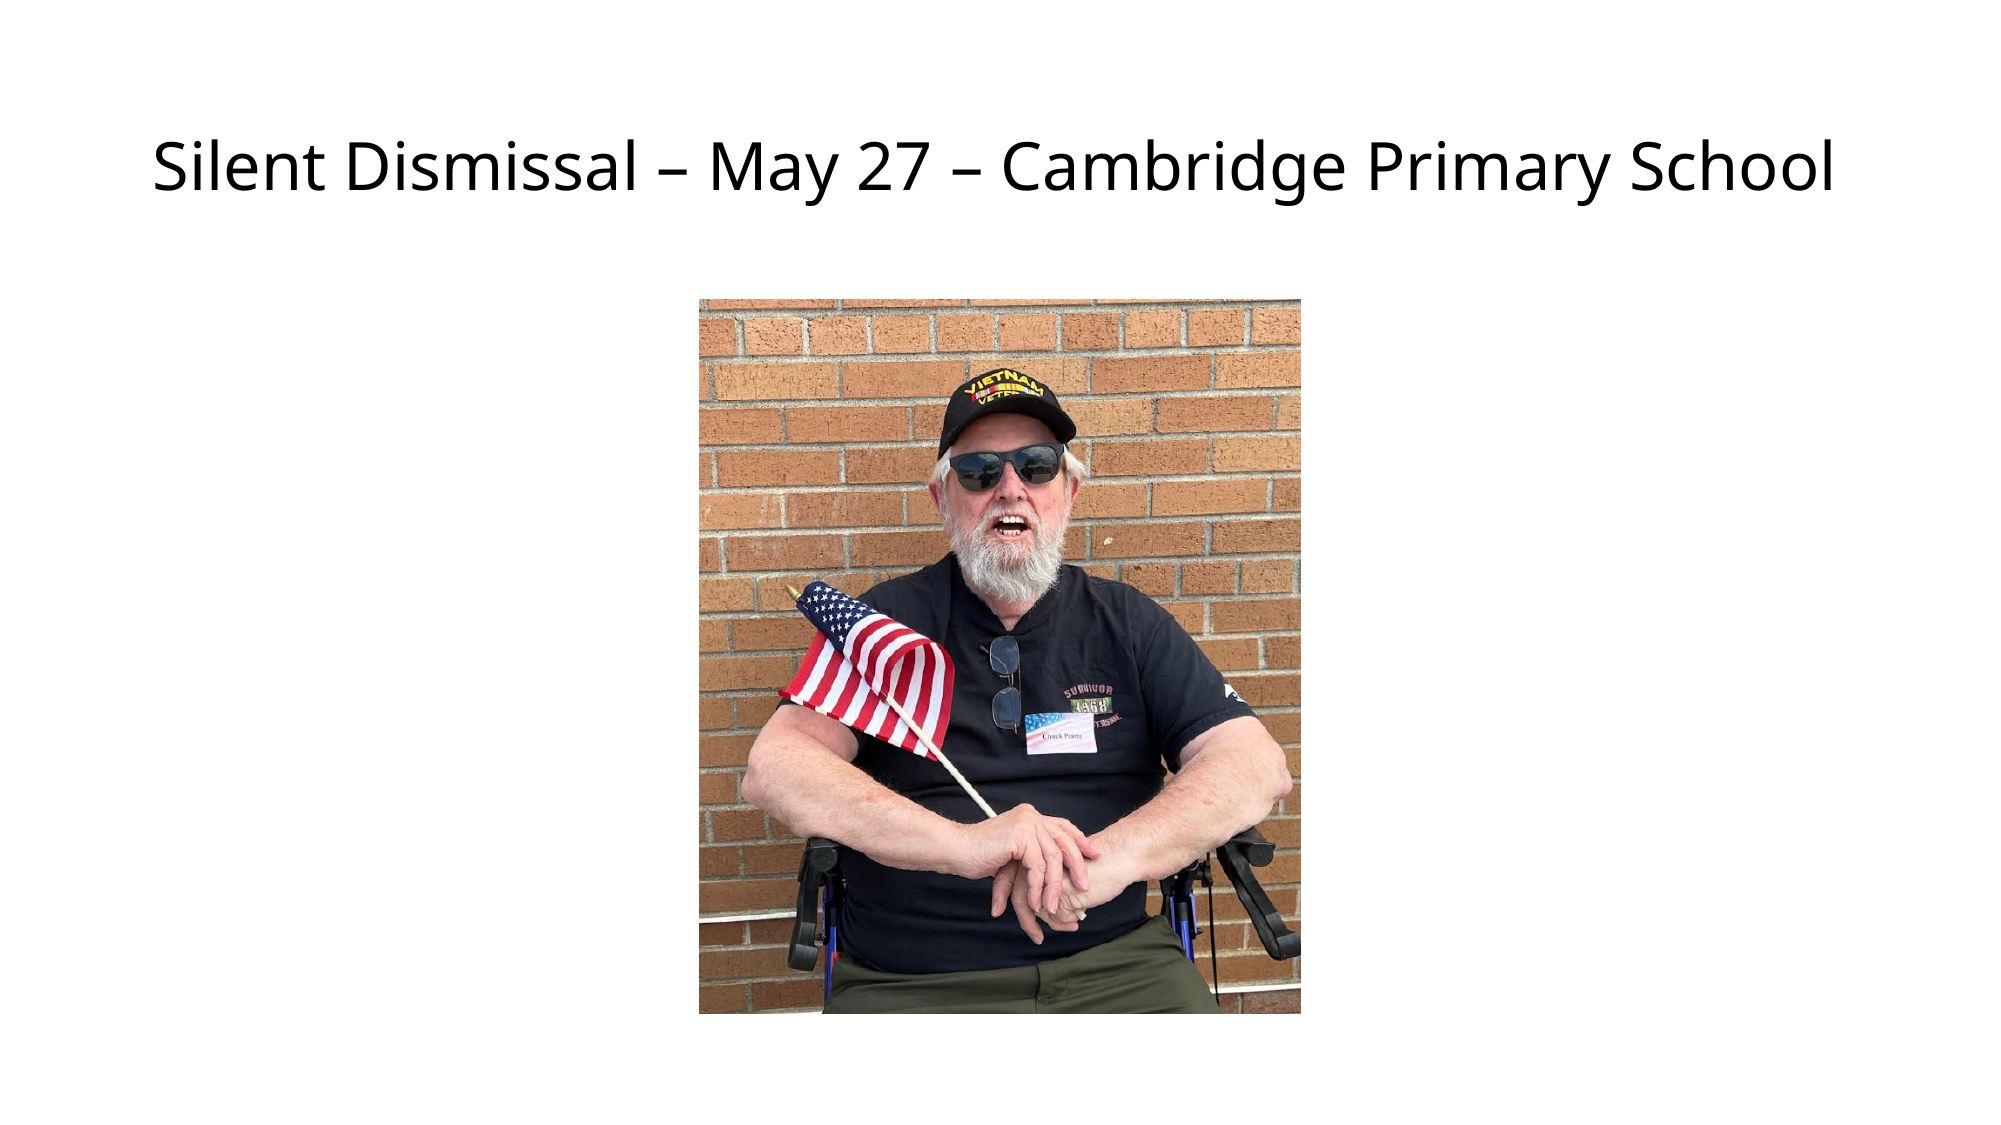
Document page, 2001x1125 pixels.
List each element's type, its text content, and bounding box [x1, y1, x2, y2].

title Silent Dismissal – May 27 – Cambridge Primary School [137, 59, 1863, 278]
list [699, 299, 1301, 1014]
